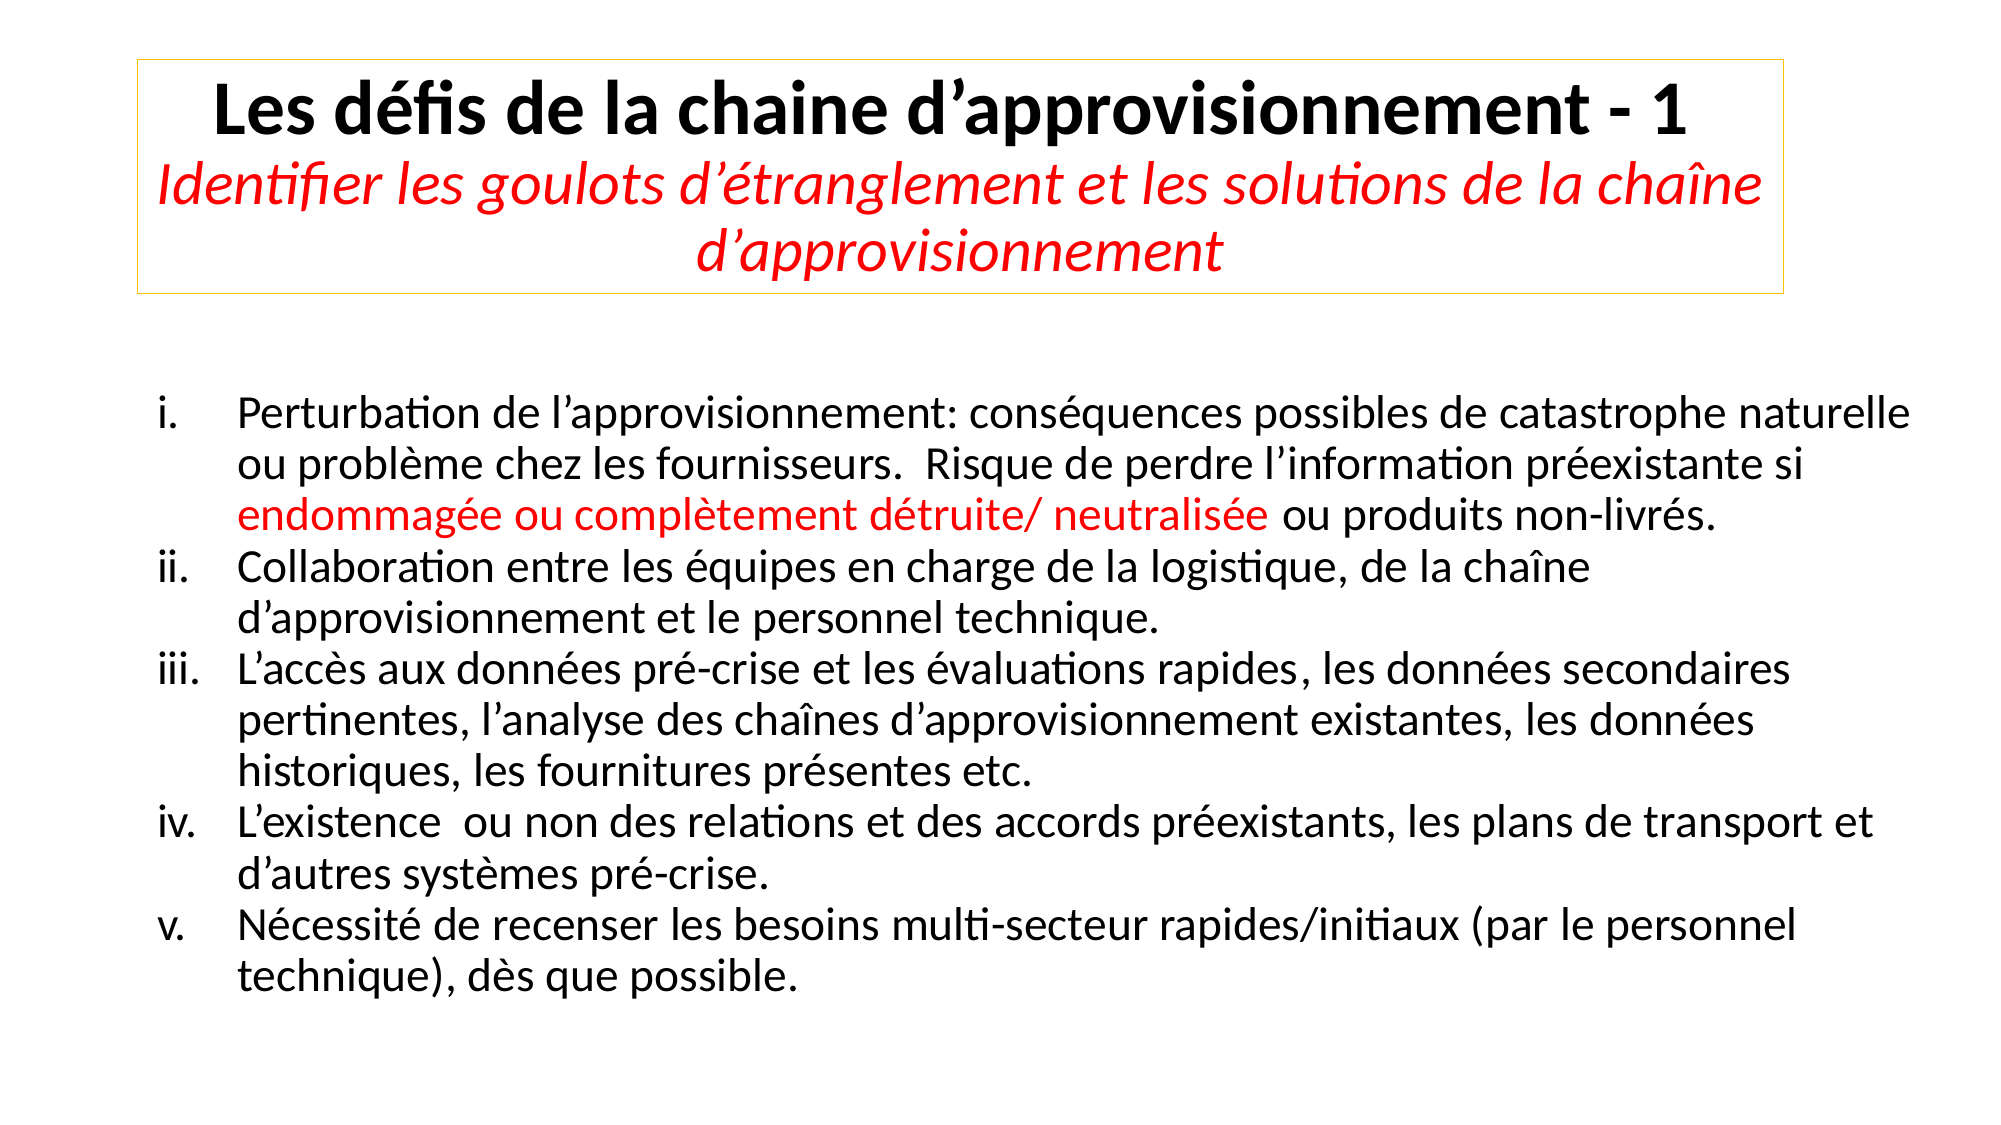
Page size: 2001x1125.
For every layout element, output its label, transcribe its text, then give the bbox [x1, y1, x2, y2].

list Perturbation de l’approvisionnement: conséquences possibles de catastrophe naturelle ou problème chez les fournisseurs. Risque de perdre l’information préexistante si endommagée ou complètement détruite/ neutralisée ou produits non-livrés. Collaboration entre les équipes en charge de la logistique, de la chaîne d’approvisionnement et le personnel technique. L’accès aux données pré-crise et les évaluations rapides, les données secondaires pertinentes, l’analyse des chaînes d’approvisionnement existantes, les données historiques, les fournitures présentes etc. L’existence ou non des relations et des accords préexistants, les plans de transport et d’autres systèmes pré-crise. Nécessité de recenser les besoins multi-secteur rapides/initiaux (par le personnel technique), dès que possible. [142, 313, 1953, 1023]
title Les défis de la chaine d’approvisionnement - 1 Identifier les goulots d’étranglement et les solutions de la chaîne d’approvisionnement [137, 59, 1784, 294]
